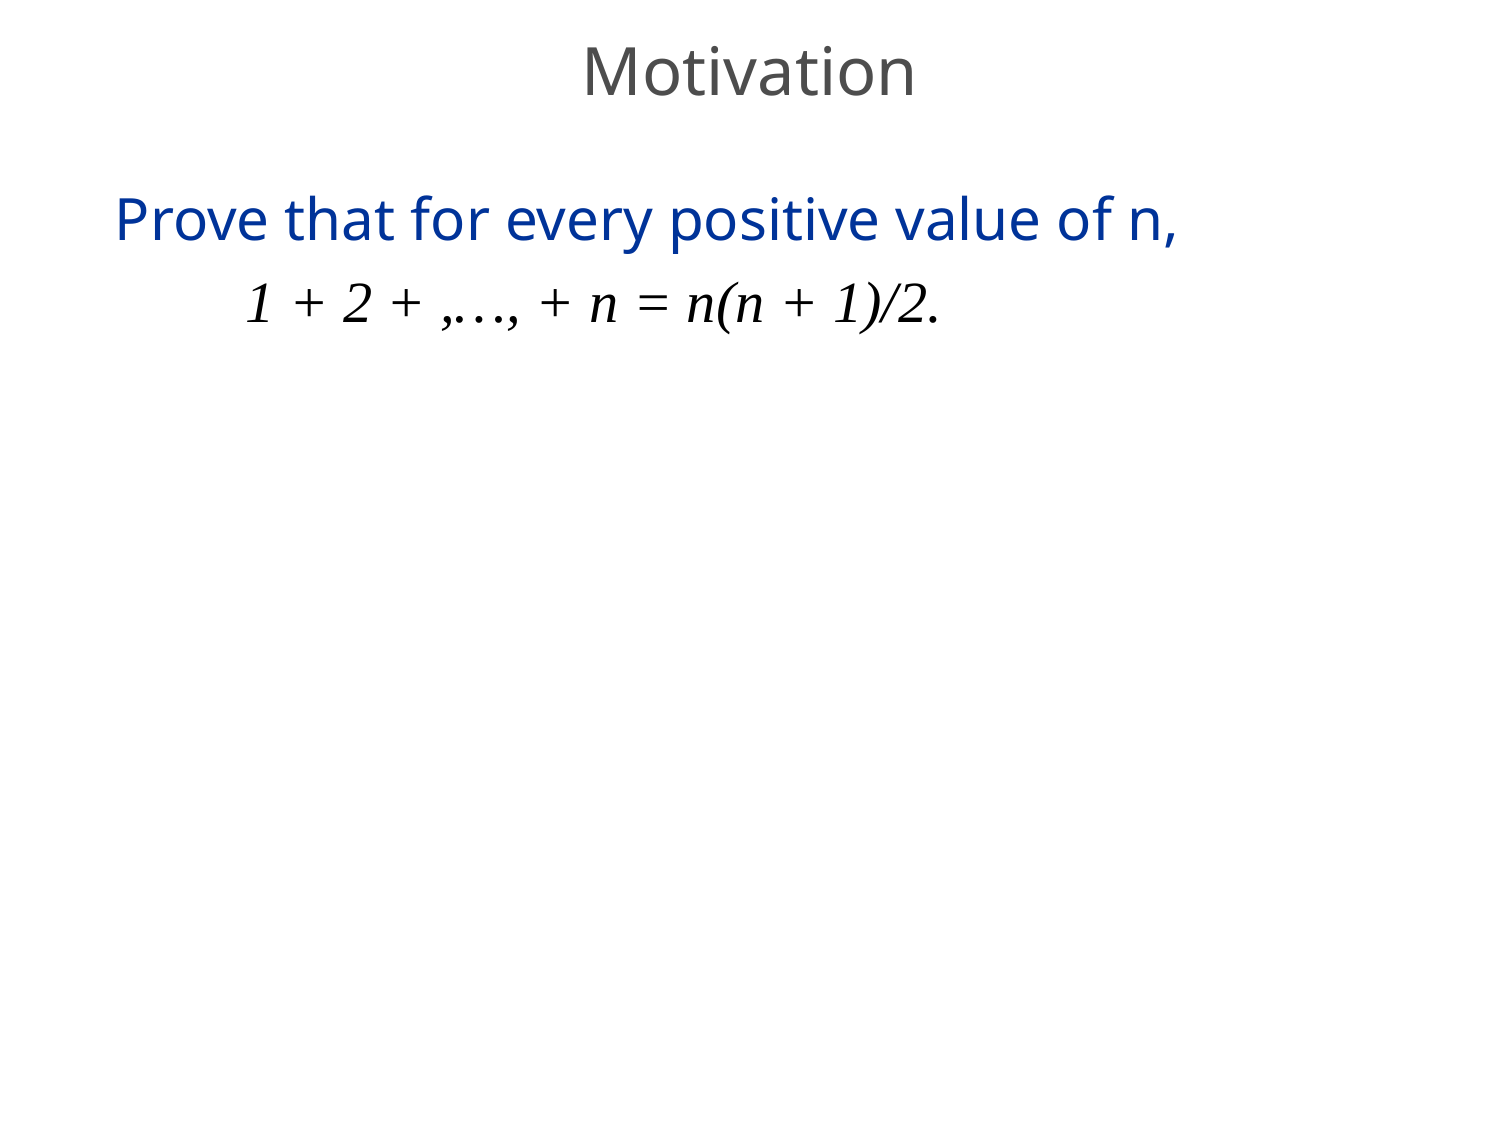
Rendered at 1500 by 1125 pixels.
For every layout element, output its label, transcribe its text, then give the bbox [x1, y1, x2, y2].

title Motivation [0, 40, 1500, 116]
list Prove that for every positive value of n, 1 + 2 + ,…, + n = n(n + 1)/2. [99, 174, 1388, 1063]
